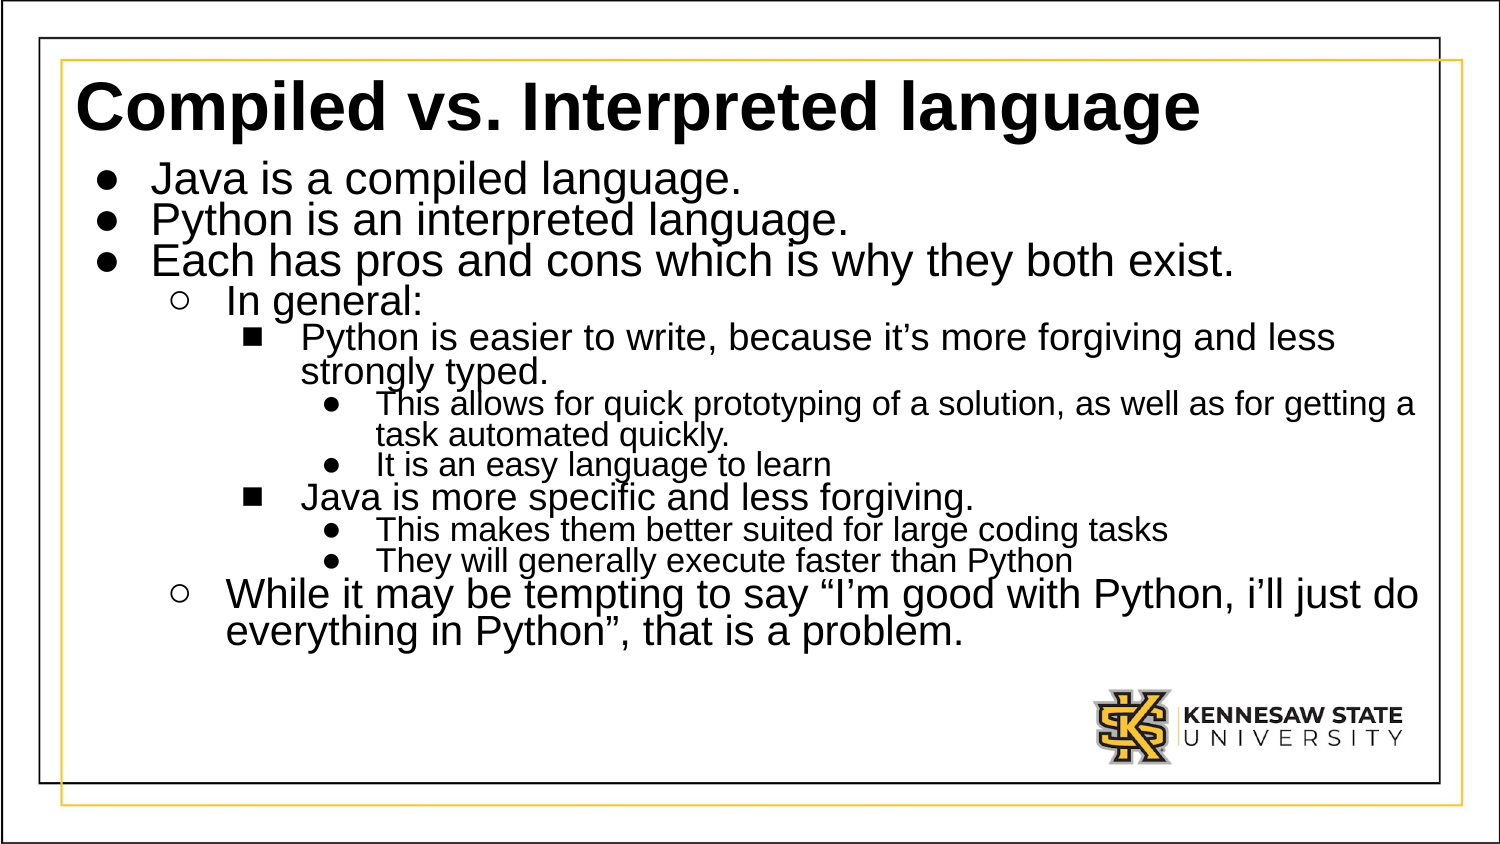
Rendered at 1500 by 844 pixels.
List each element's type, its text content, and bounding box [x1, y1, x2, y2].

title Compiled vs. Interpreted language [60, 62, 1442, 154]
list Java is a compiled language. Python is an interpreted language. Each has pros and cons which is why they both exist. In general: Python is easier to write, because it’s more forgiving and less strongly typed. This allows for quick prototyping of a solution, as well as for getting a task automated quickly. It is an easy language to learn Java is more specific and less forgiving. This makes them better suited for large coding tasks They will generally execute faster than Python While it may be tempting to say “I’m good with Python, i’ll just do everything in Python”, that is a problem. [60, 154, 1442, 772]
picture [0, 0, 1500, 844]
